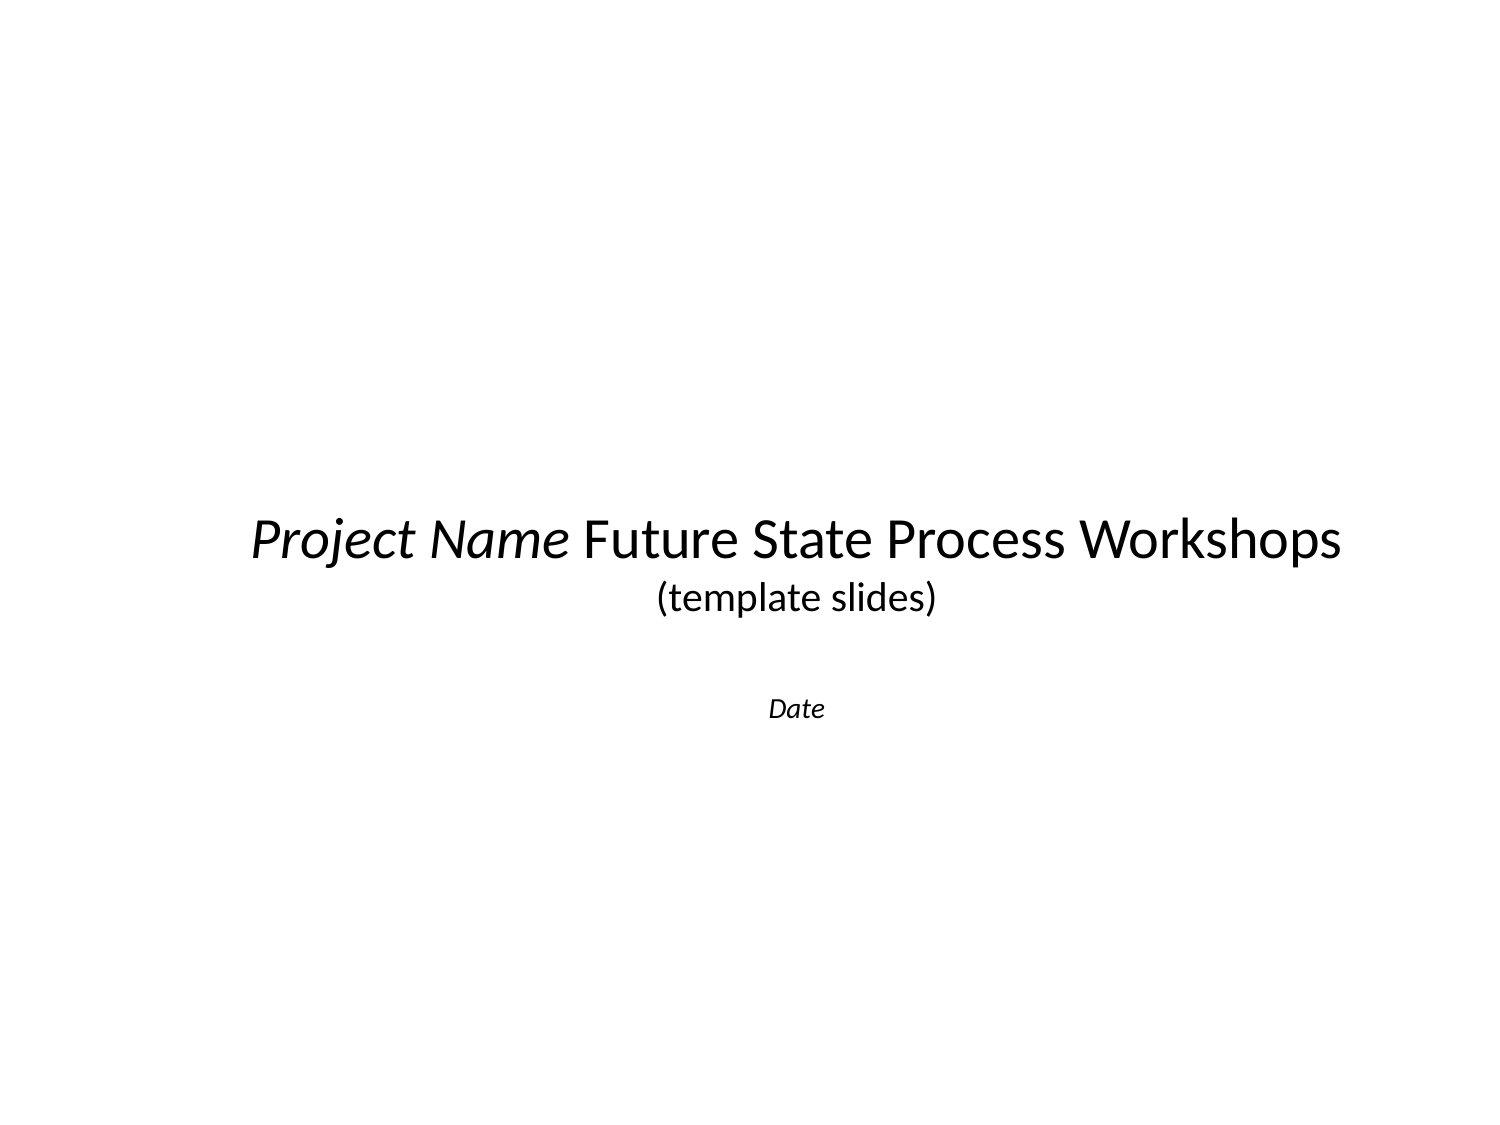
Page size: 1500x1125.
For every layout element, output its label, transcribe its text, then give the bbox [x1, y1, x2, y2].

title Project Name Future State Process Workshops (template slides) Date [159, 491, 1435, 733]
